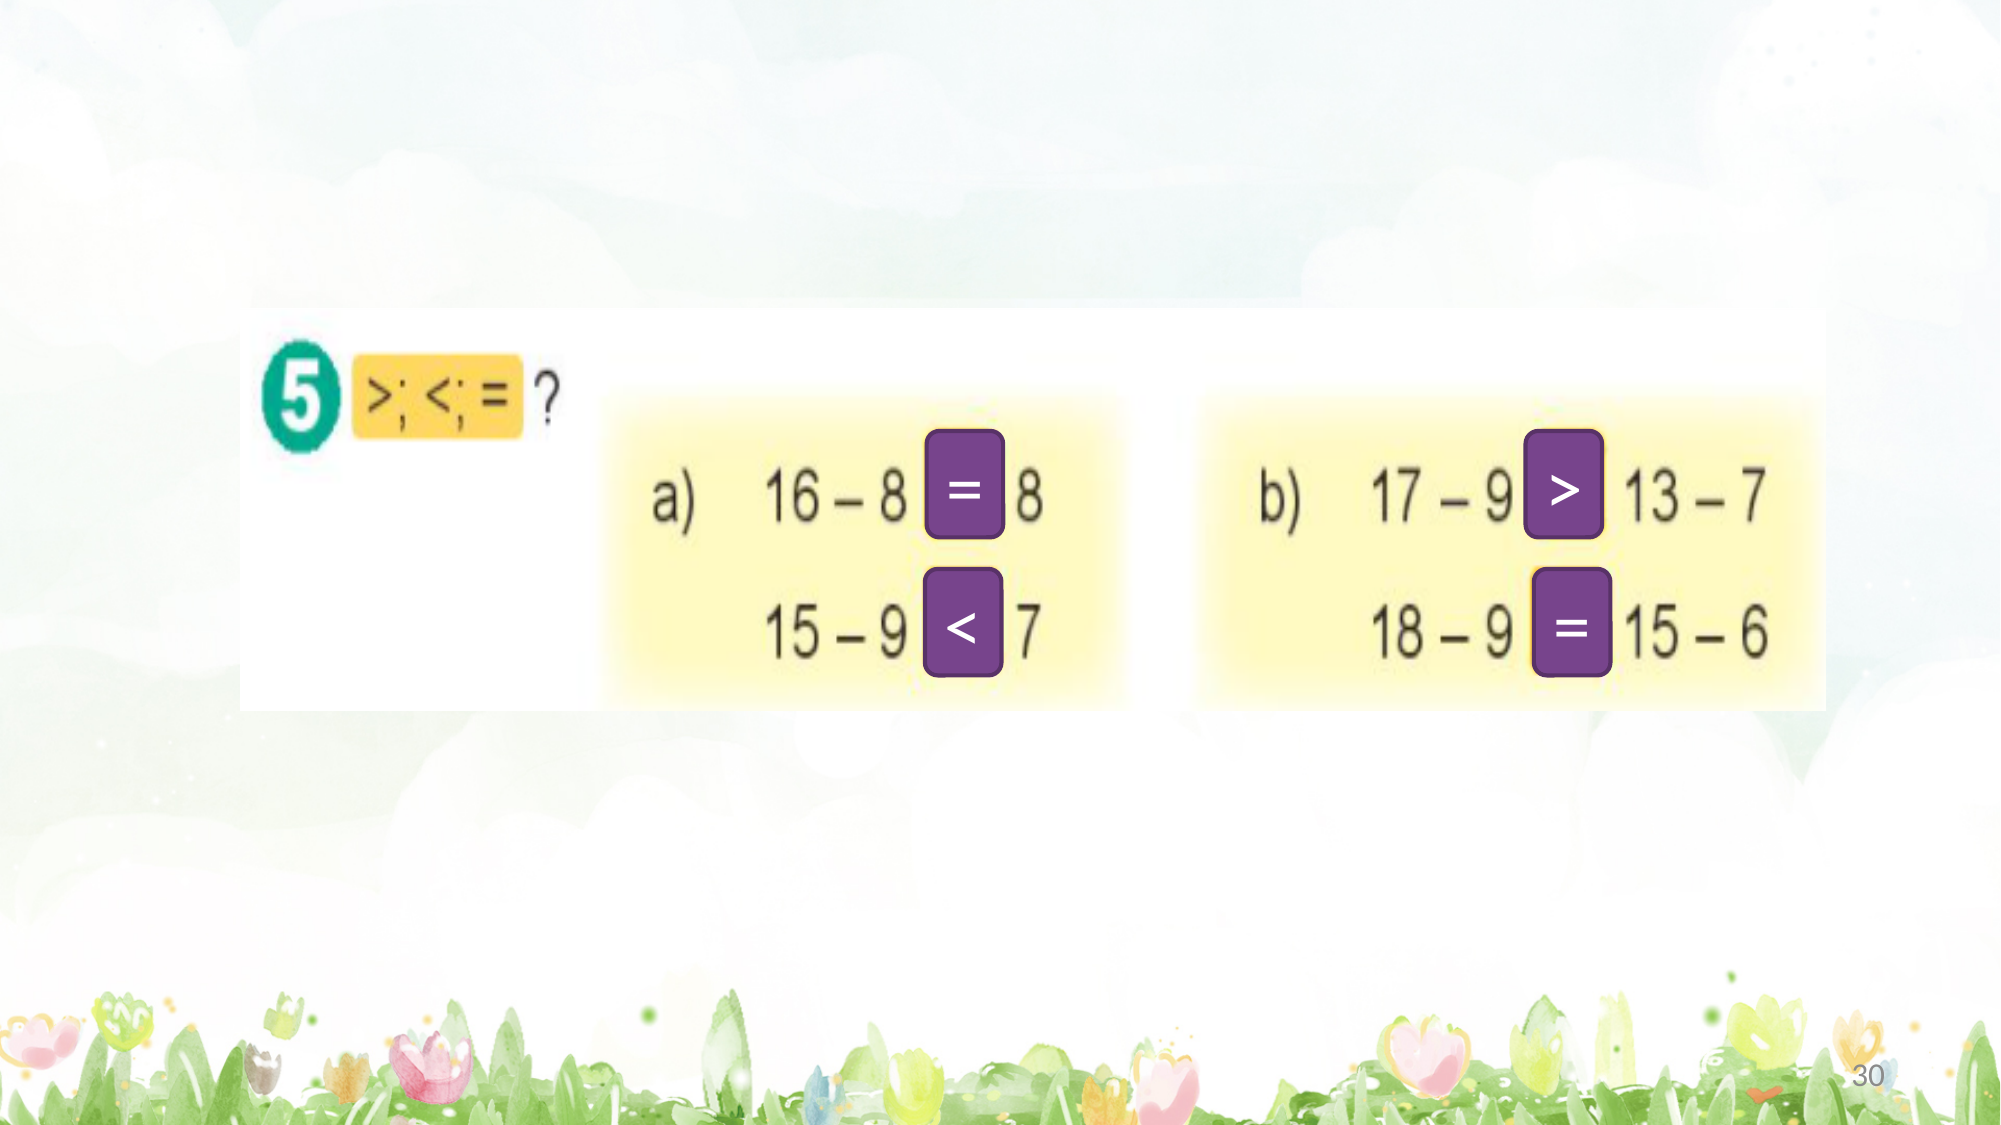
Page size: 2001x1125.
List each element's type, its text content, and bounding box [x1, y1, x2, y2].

picture [0, 0, 2001, 1125]
slide_number 30 [1433, 1042, 1900, 1103]
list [240, 308, 1826, 711]
